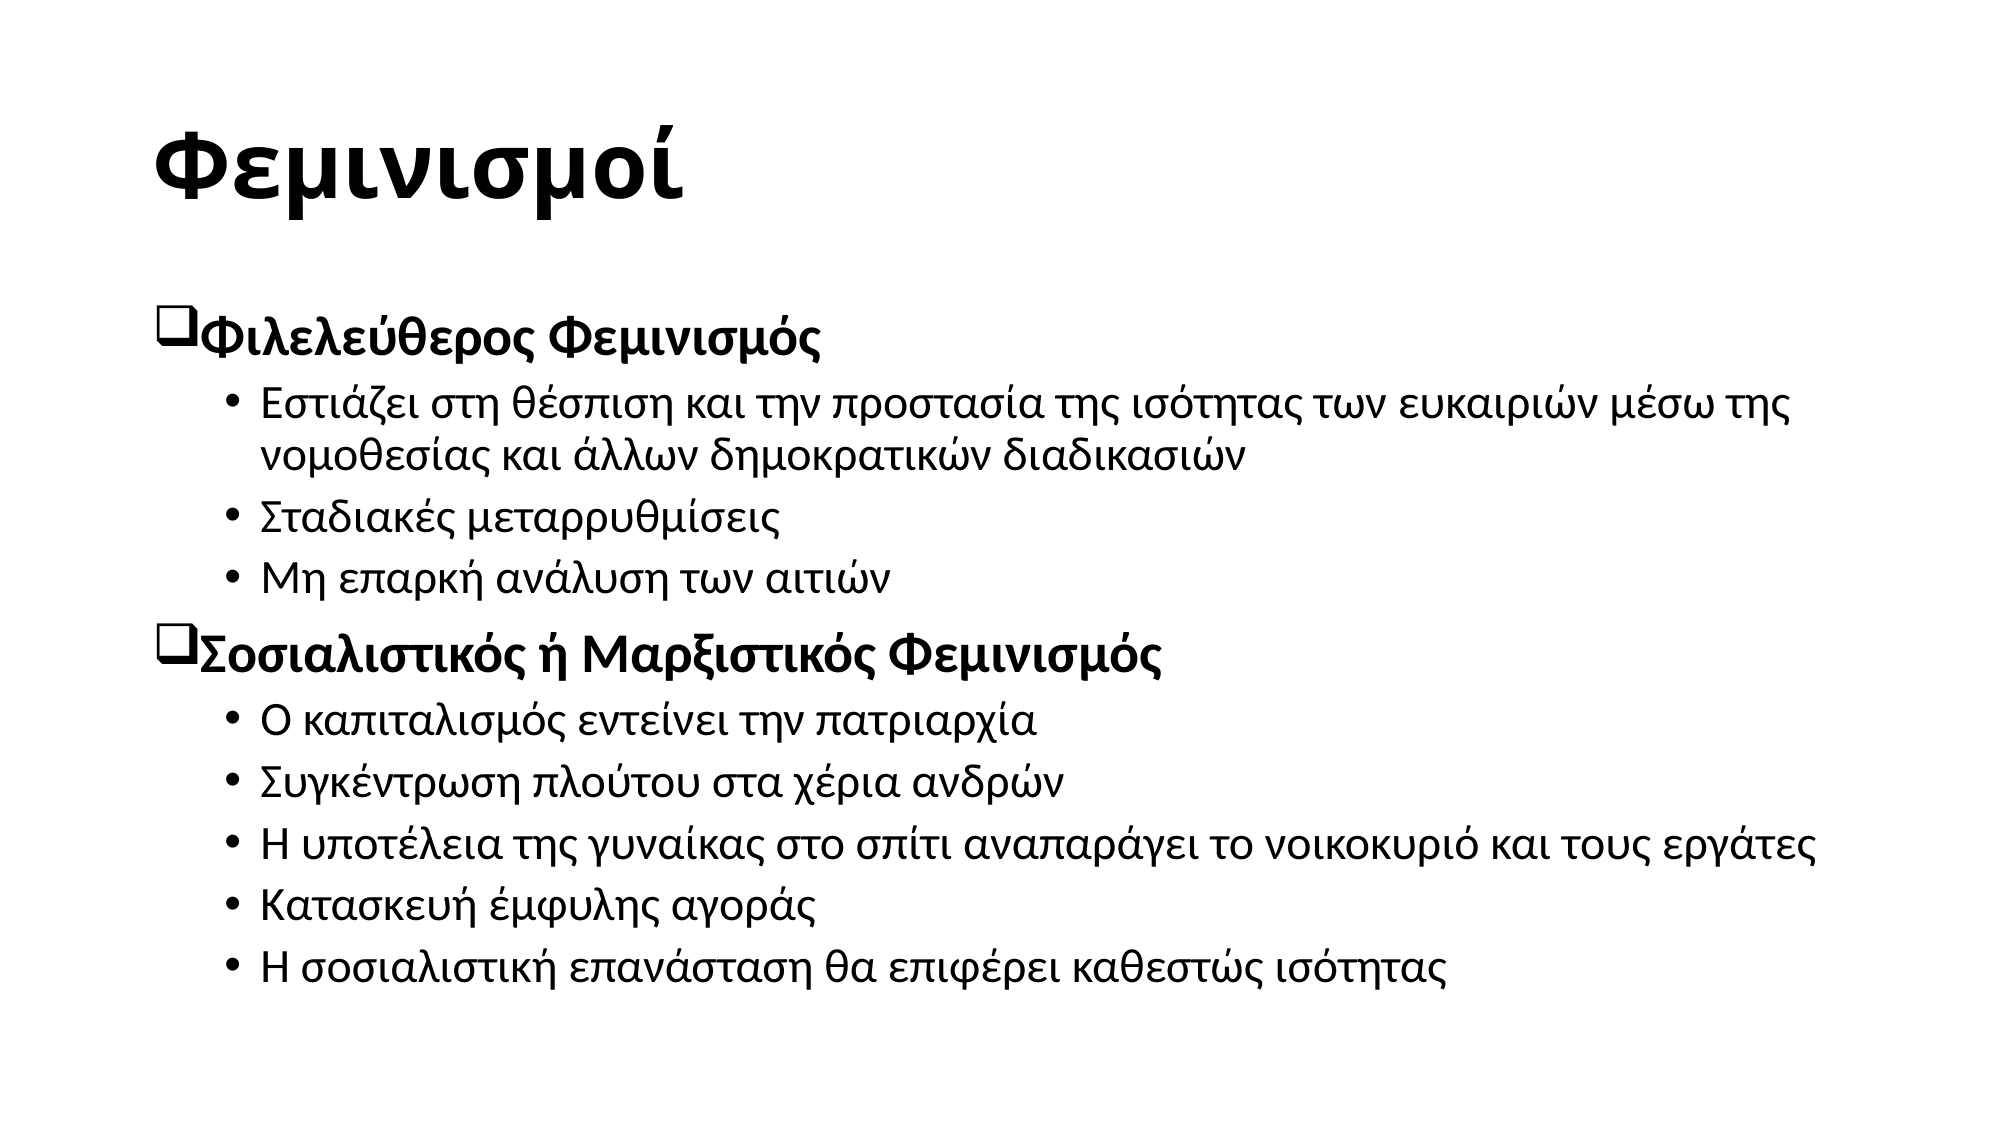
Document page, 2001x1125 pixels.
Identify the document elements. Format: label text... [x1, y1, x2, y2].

title Φεμινισμοί [137, 59, 1863, 278]
list Φιλελεύθερος Φεμινισμός Εστιάζει στη θέσπιση και την προστασία της ισότητας των ευκαιριών μέσω της νομοθεσίας και άλλων δημοκρατικών διαδικασιών Σταδιακές μεταρρυθμίσεις Μη επαρκή ανάλυση των αιτιών Σοσιαλιστικός ή Μαρξιστικός Φεμινισμός Ο καπιταλισμός εντείνει την πατριαρχία Συγκέντρωση πλούτου στα χέρια ανδρών Η υποτέλεια της γυναίκας στο σπίτι αναπαράγει το νοικοκυριό και τους εργάτες Κατασκευή έμφυλης αγοράς Η σοσιαλιστική επανάσταση θα επιφέρει καθεστώς ισότητας [137, 299, 1863, 1014]
